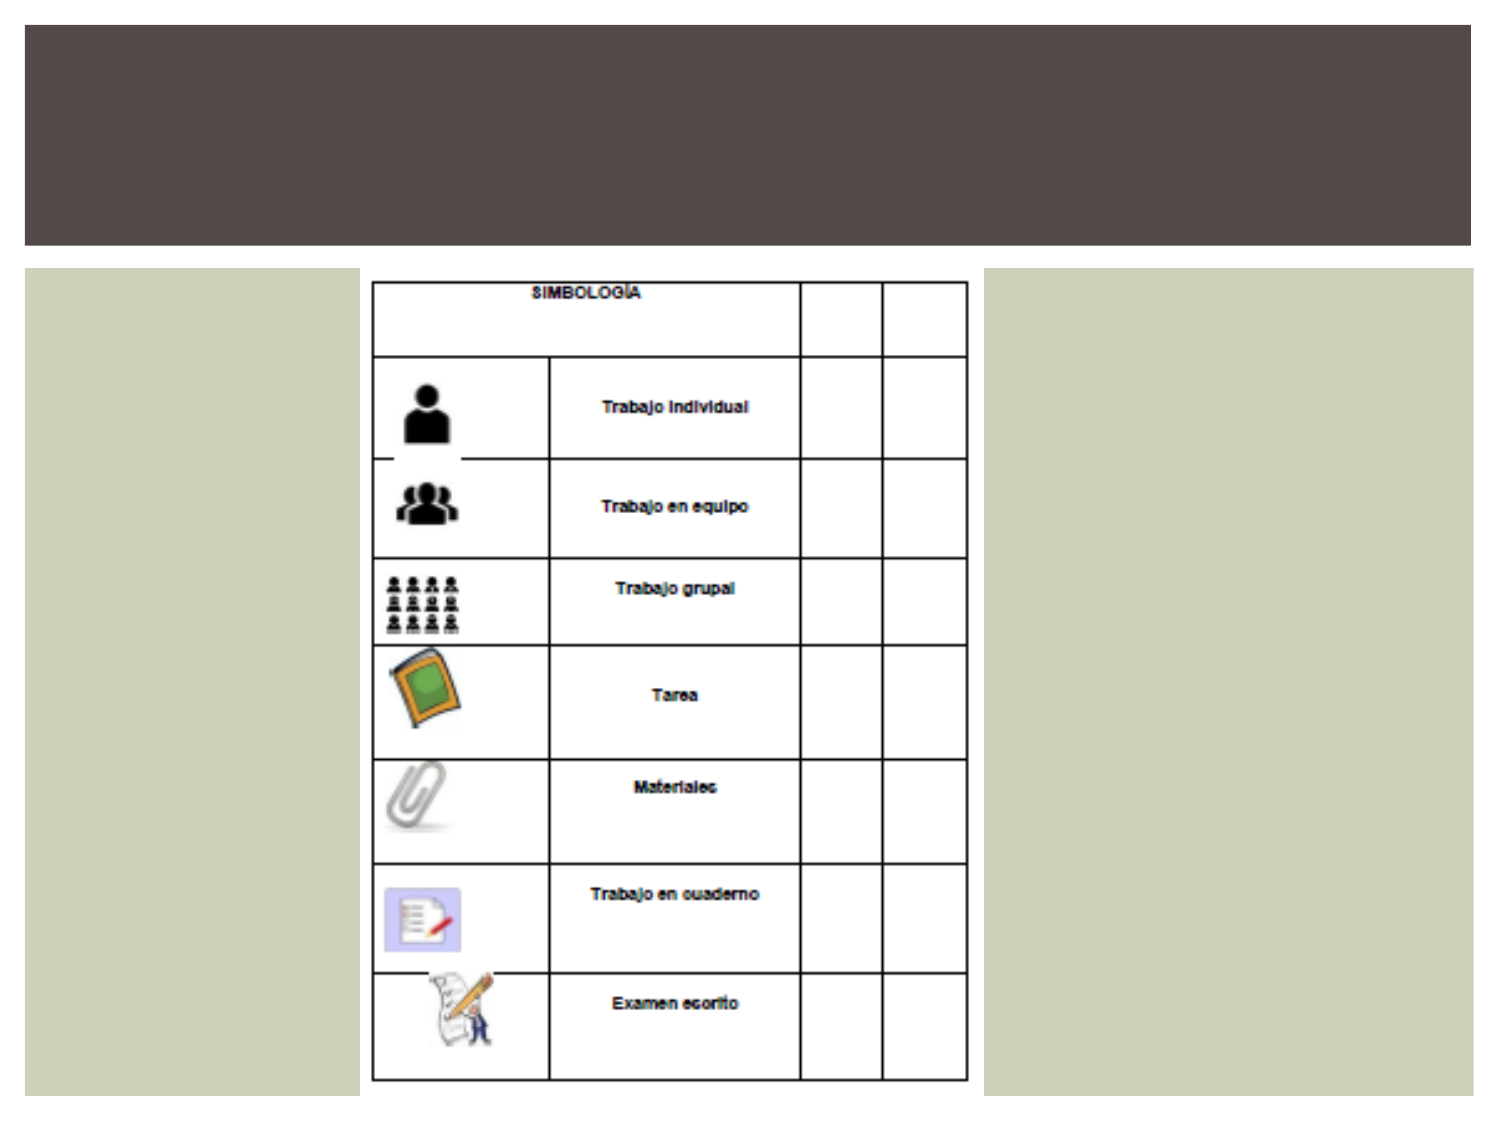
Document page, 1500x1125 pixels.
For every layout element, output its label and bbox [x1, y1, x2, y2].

list [359, 266, 984, 1102]
